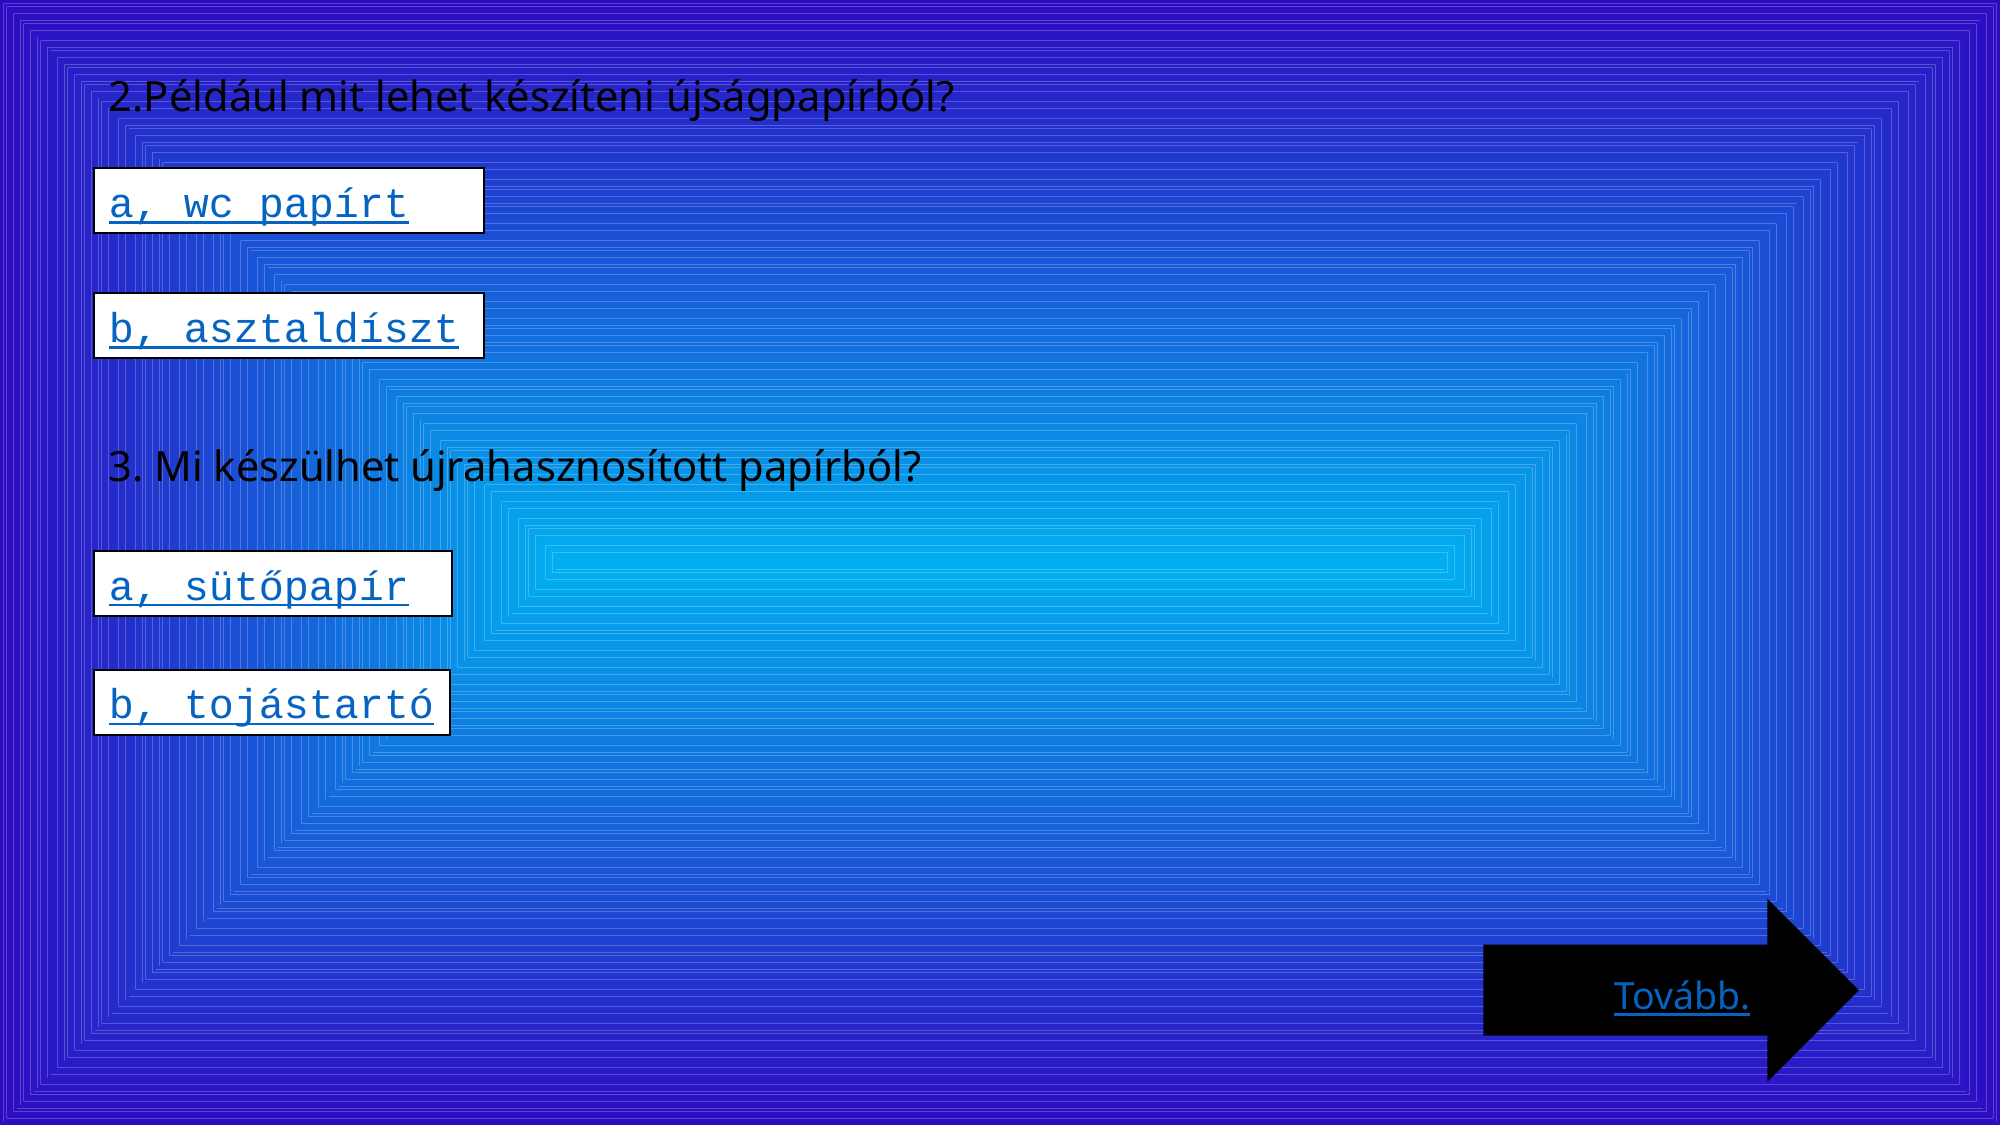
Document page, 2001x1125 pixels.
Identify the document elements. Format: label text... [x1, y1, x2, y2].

text_box [1483, 898, 1859, 1082]
text_box 3. Mi készülhet újrahasznosított papírból? [93, 431, 1532, 497]
text_box b, tojástartó [93, 669, 451, 736]
text_box a, wc papírt [93, 167, 485, 234]
text_box 2.Például mit lehet készíteni újságpapírból? [93, 62, 1780, 127]
text_box b, asztaldíszt [93, 292, 485, 359]
text_box a, sütőpapír [93, 550, 453, 617]
text_box Tovább. [1599, 964, 1782, 1031]
